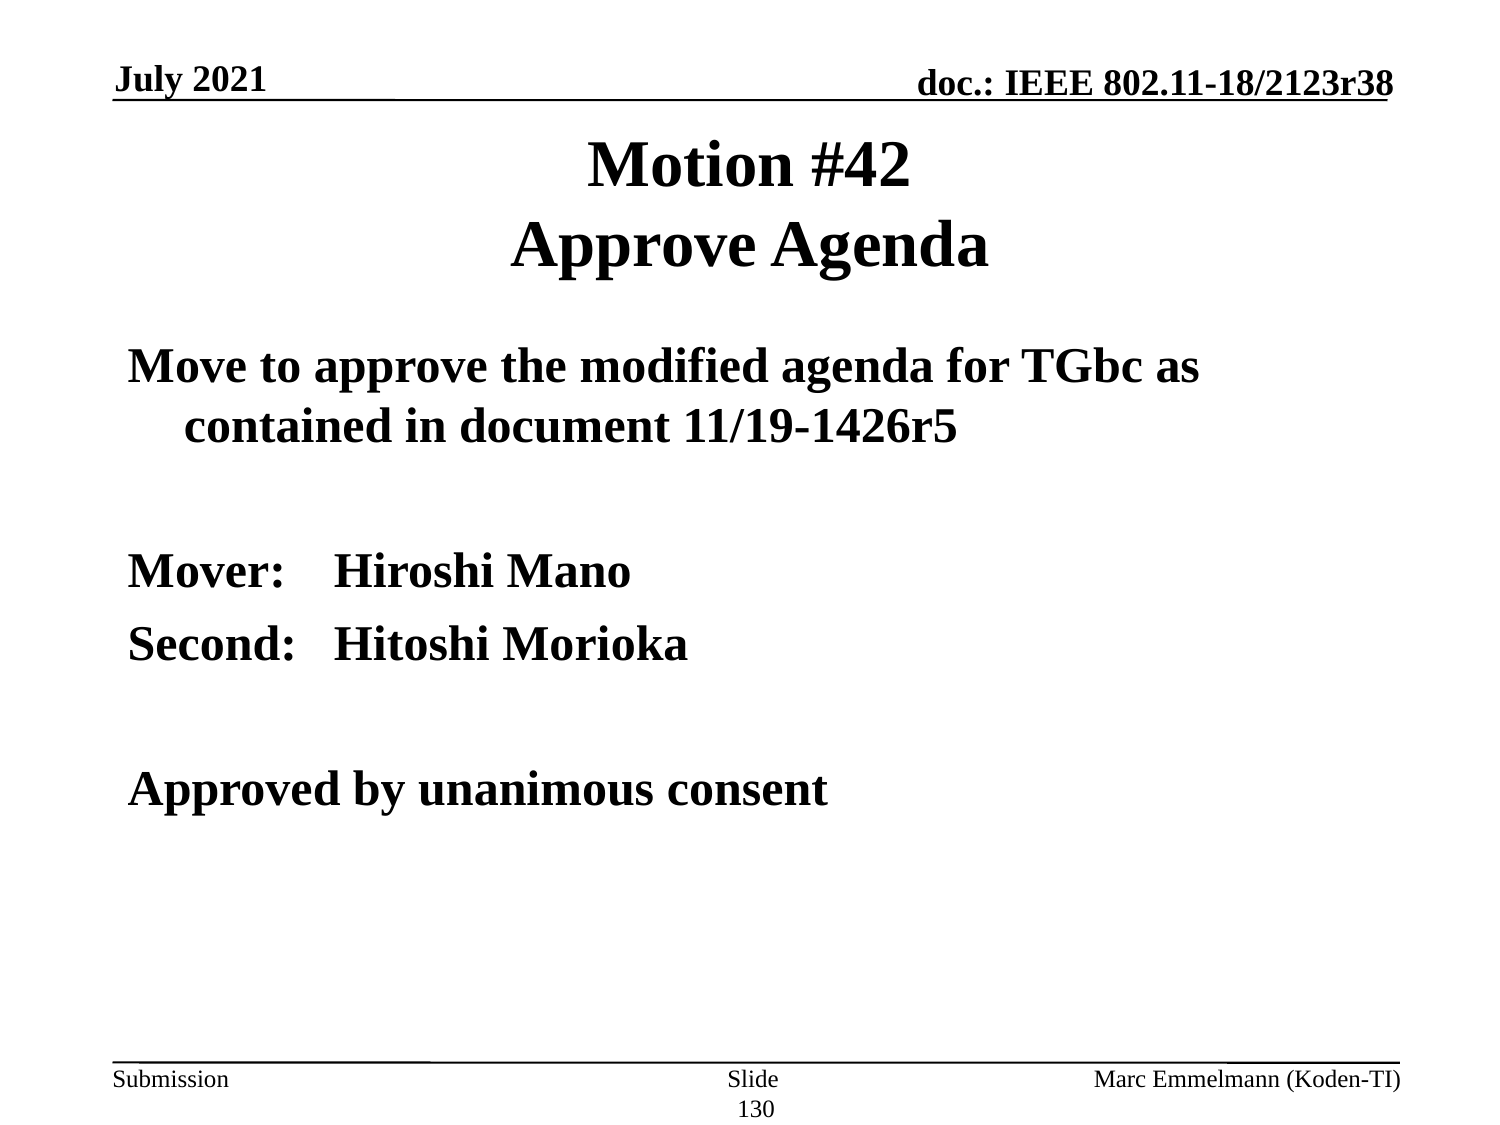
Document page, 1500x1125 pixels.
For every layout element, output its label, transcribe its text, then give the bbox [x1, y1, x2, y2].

title Motion #42 Approve Agenda [112, 112, 1388, 288]
list Move to approve the modified agenda for TGbc as contained in document 11/19-1426r5 Mover: Hiroshi Mano Second: Hitoshi Morioka Approved by unanimous consent [112, 324, 1388, 1000]
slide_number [114, 54, 423, 100]
slide_number Slide 130 [712, 1061, 800, 1123]
footer Marc Emmelmann (Koden-TI) [878, 1061, 1402, 1093]
